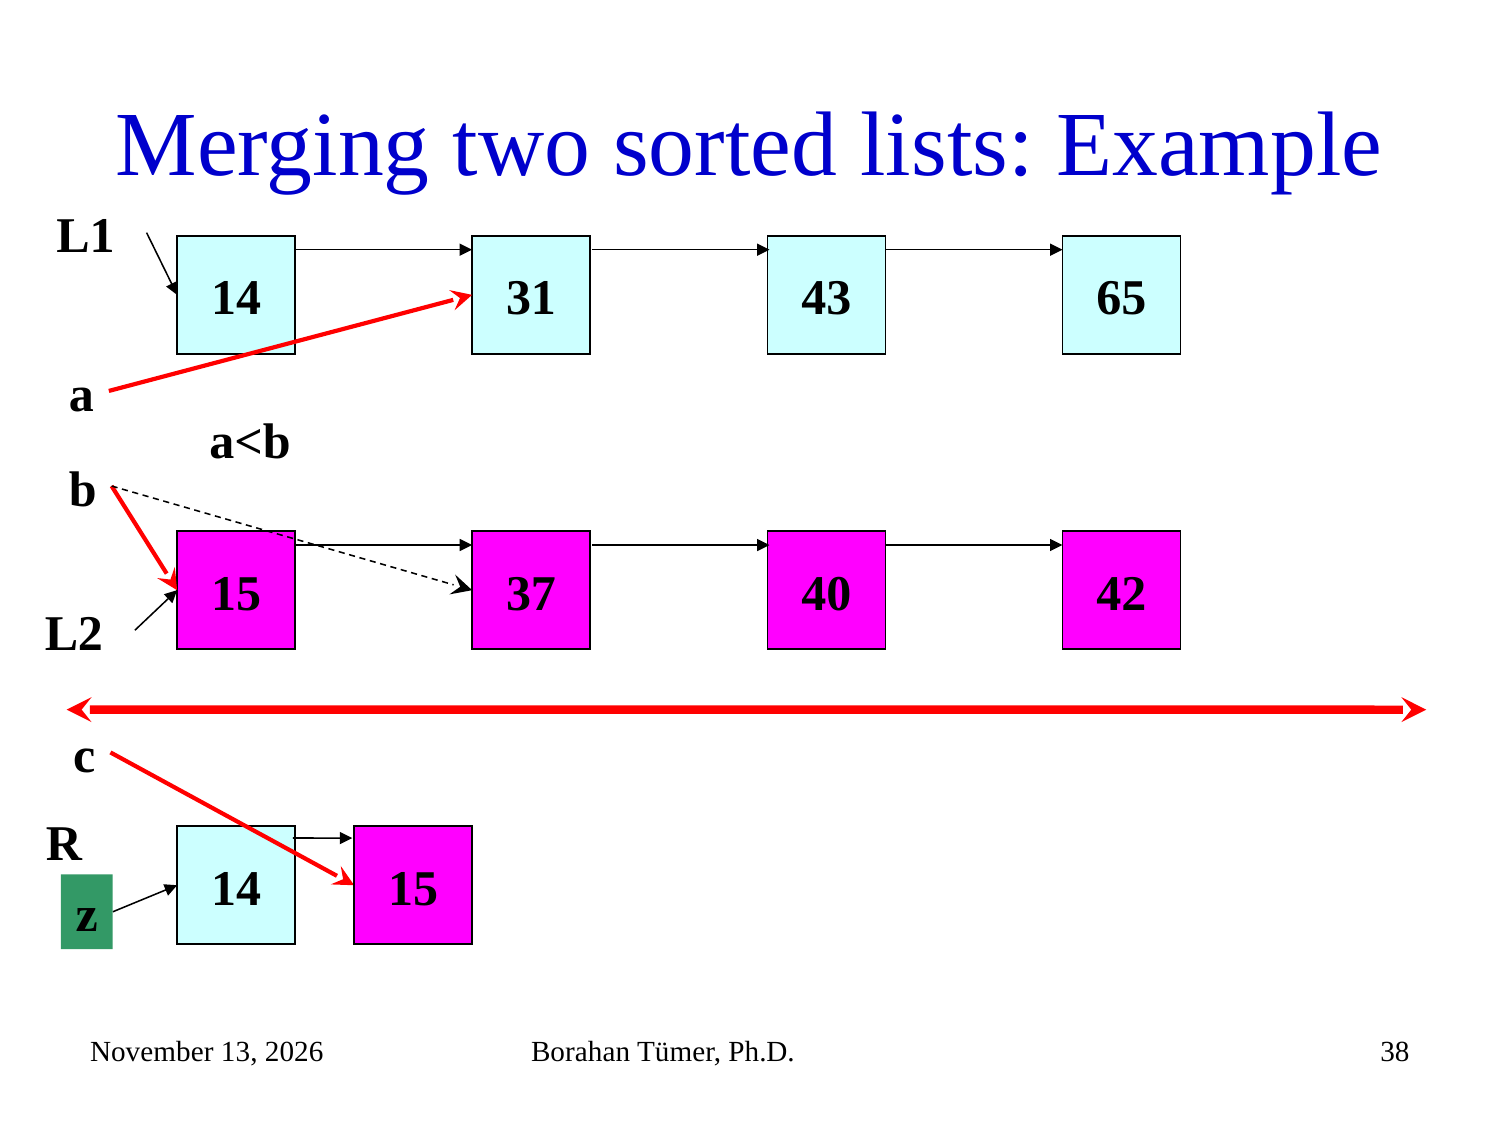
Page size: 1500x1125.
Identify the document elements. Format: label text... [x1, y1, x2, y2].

text_box 14 [178, 235, 295, 295]
text_box a<b [194, 401, 306, 476]
text_box 31 [472, 235, 591, 354]
text_box 42 [1062, 531, 1181, 650]
text_box 37 [472, 531, 591, 650]
footer Borahan Tümer, Ph.D. [512, 1024, 988, 1103]
text_box R [31, 802, 110, 878]
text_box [134, 591, 177, 631]
text_box a [54, 353, 109, 429]
title Merging two sorted lists: Example [75, 45, 1425, 233]
slide_number 38 [1074, 1024, 1425, 1103]
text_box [110, 752, 355, 886]
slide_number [75, 1024, 425, 1103]
text_box L1 [41, 195, 147, 270]
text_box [112, 885, 178, 912]
text_box b [54, 448, 112, 524]
text_box 15 [354, 826, 473, 945]
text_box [109, 295, 473, 392]
text_box 15 [177, 591, 295, 650]
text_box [111, 486, 473, 591]
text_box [146, 232, 178, 295]
text_box 65 [1062, 235, 1181, 354]
text_box c [58, 715, 111, 790]
text_box [66, 703, 80, 716]
text_box L2 [29, 592, 135, 668]
text_box 43 [767, 235, 886, 354]
text_box [1413, 703, 1427, 716]
text_box z [60, 874, 113, 950]
text_box 14 [177, 886, 295, 945]
text_box 40 [767, 531, 886, 650]
